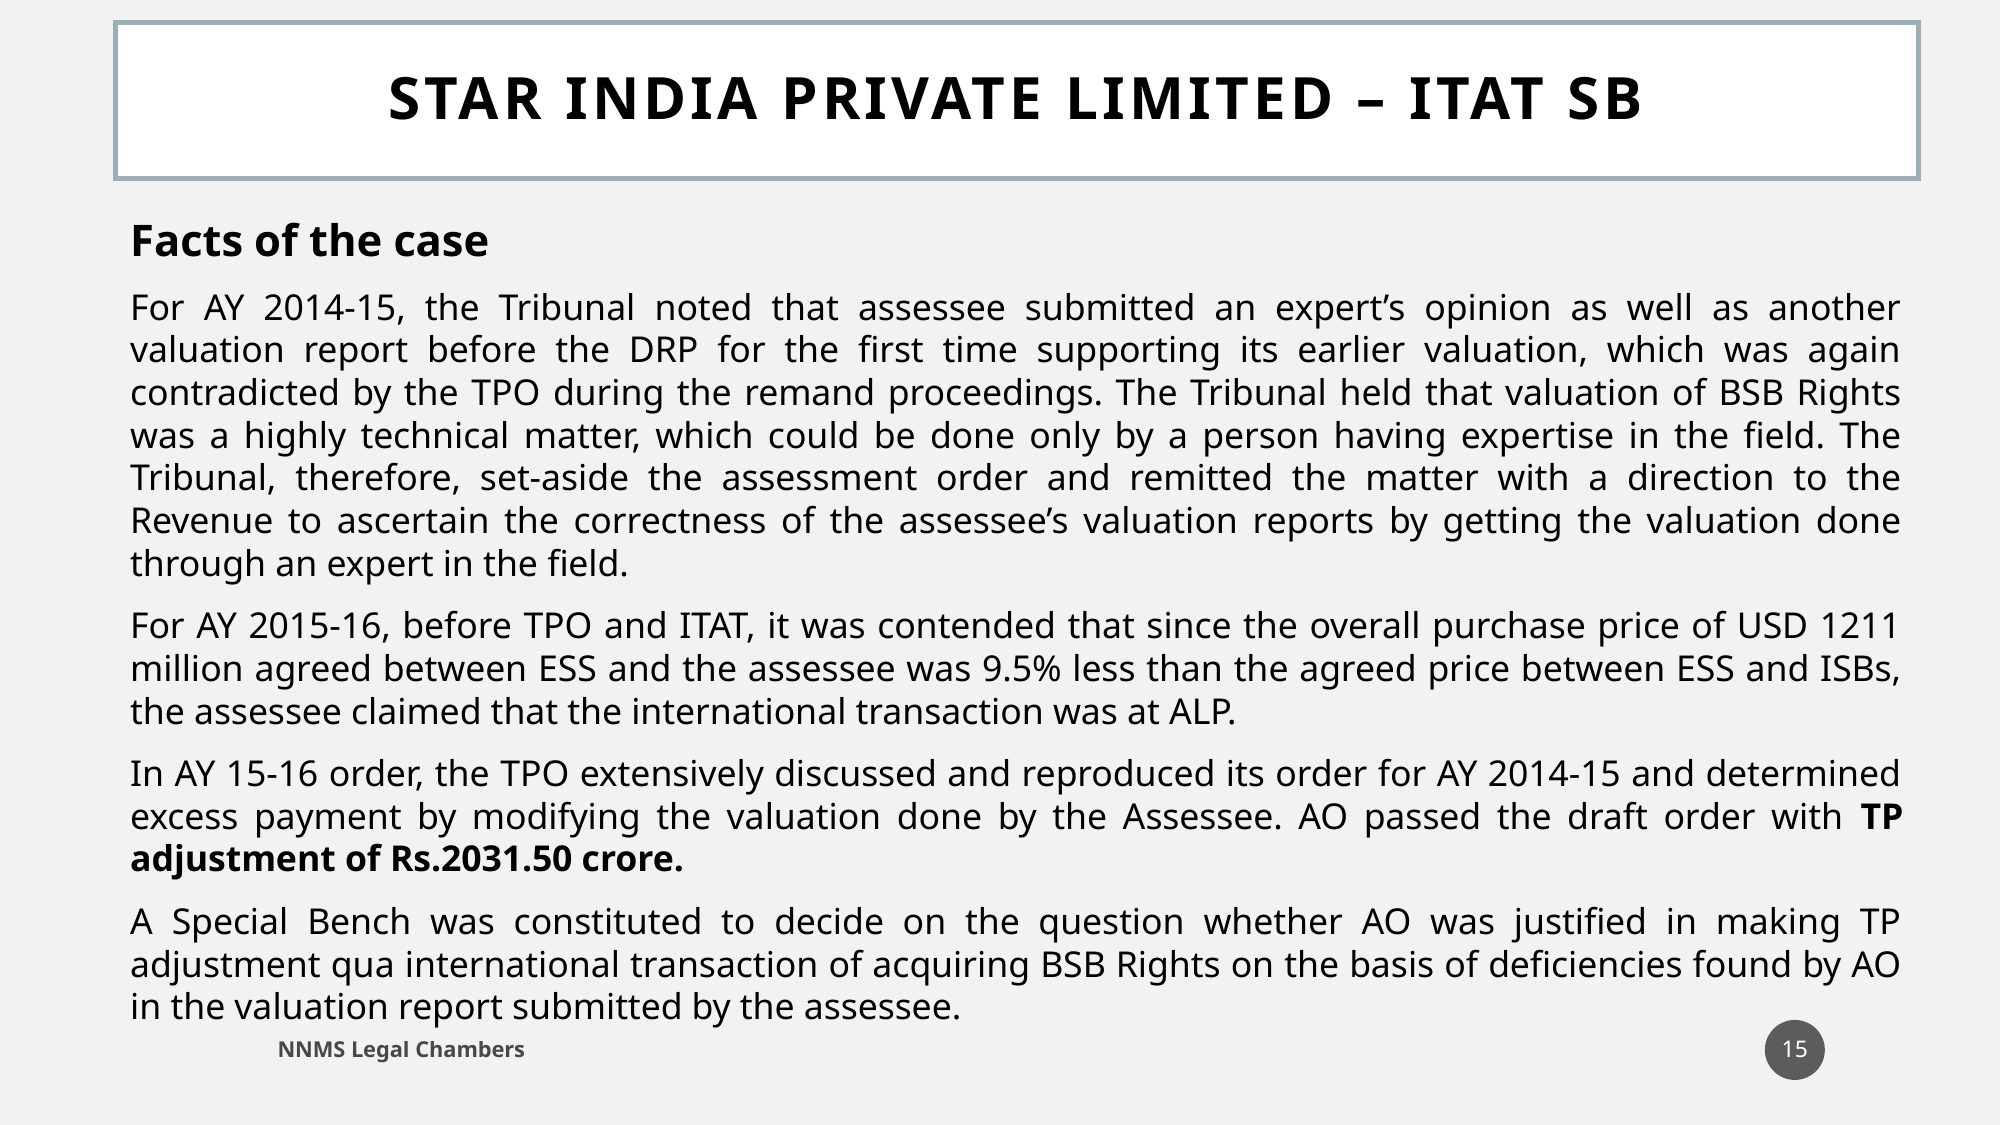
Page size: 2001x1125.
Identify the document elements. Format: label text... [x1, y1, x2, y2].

slide_number 15 [1764, 1019, 1825, 1080]
title Star India Private Limited – ITAT SB [113, 20, 1921, 181]
footer NNMS Legal Chambers [262, 1023, 1231, 1076]
list Facts of the case For AY 2014-15, the Tribunal noted that assessee submitted an expert’s opinion as well as another valuation report before the DRP for the first time supporting its earlier valuation, which was again contradicted by the TPO during the remand proceedings. The Tribunal held that valuation of BSB Rights was a highly technical matter, which could be done only by a person having expertise in the field. The Tribunal, therefore, set-aside the assessment order and remitted the matter with a direction to the Revenue to ascertain the correctness of the assessee’s valuation reports by getting the valuation done through an expert in the field. For AY 2015-16, before TPO and ITAT, it was contended that since the overall purchase price of USD 1211 million agreed between ESS and the assessee was 9.5% less than the agreed price between ESS and ISBs, the assessee claimed that the international transaction was at ALP. In AY 15-16 order, the TPO extensively discussed and reproduced its order for AY 2014-15 and determined excess payment by modifying the valuation done by the Assessee. AO passed the draft order with TP adjustment of Rs.2031.50 crore. A Special Bench was constituted to decide on the question whether AO was justified in making TP adjustment qua international transaction of acquiring BSB Rights on the basis of deficiencies found by AO in the valuation report submitted by the assessee. [115, 204, 1919, 1036]
